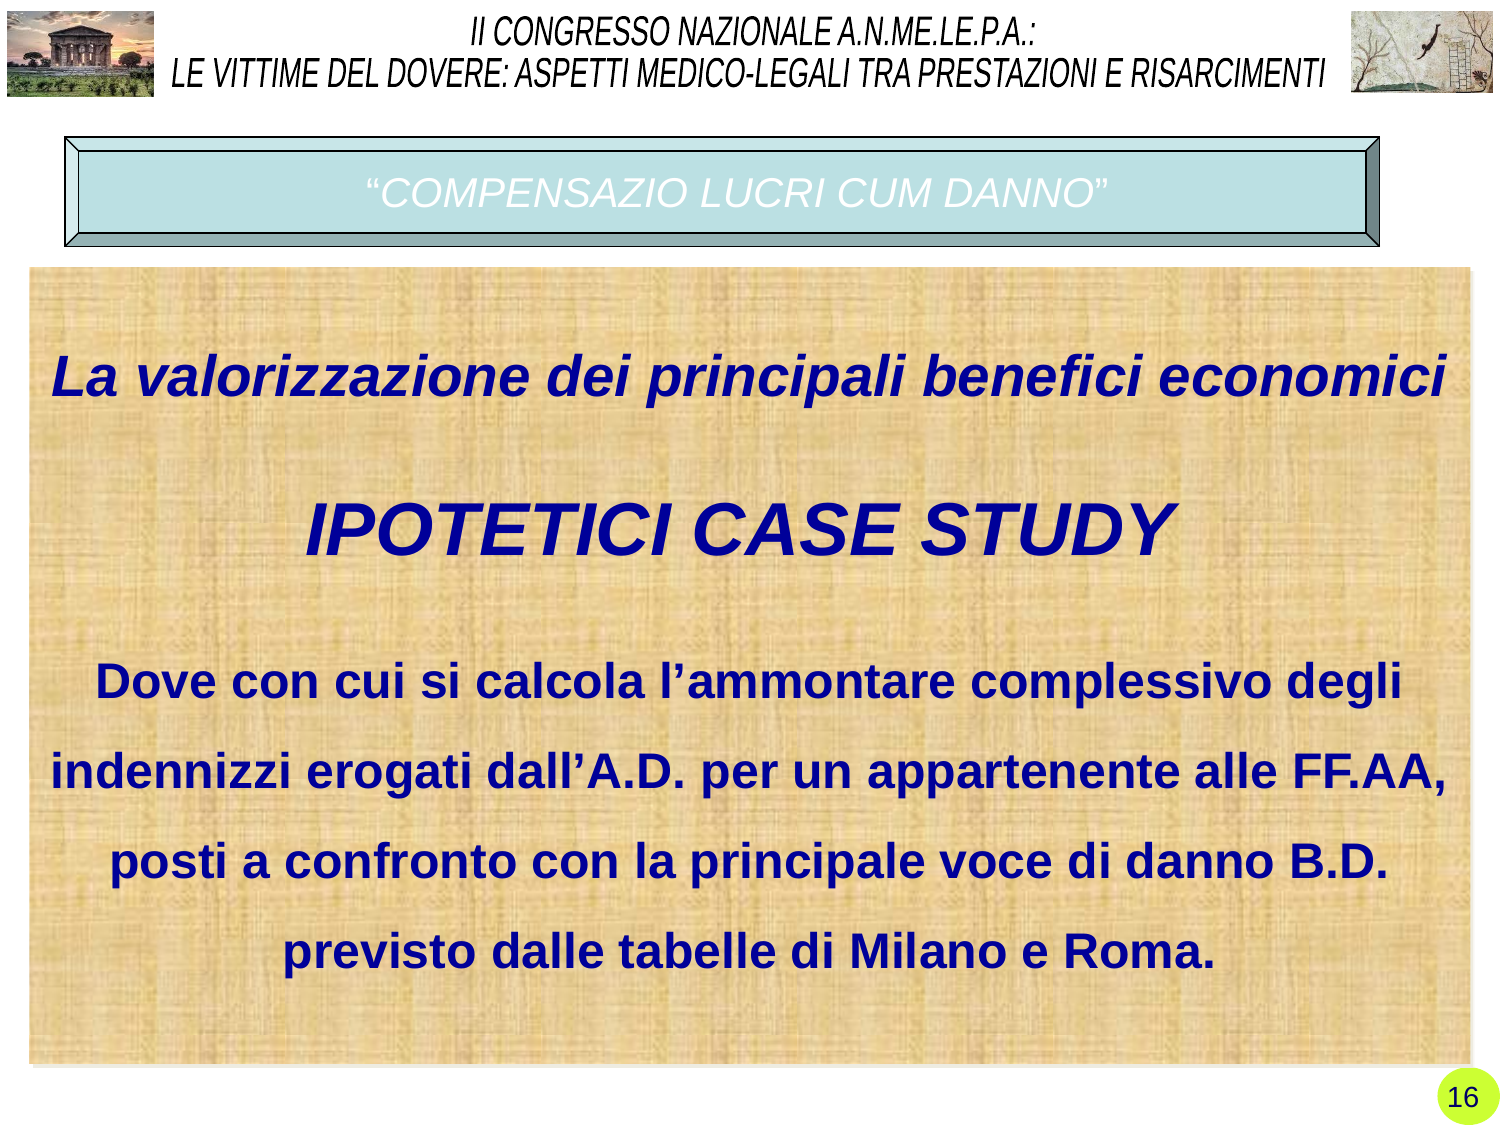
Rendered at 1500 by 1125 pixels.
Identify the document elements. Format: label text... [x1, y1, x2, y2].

text_box 16 [1411, 1073, 1495, 1115]
text_box [1495, 1080, 1500, 1112]
text_box La valorizzazione dei principali benefici economici IPOTETICI CASE STUDY Dove con cui si calcola l’ammontare complessivo degli indennizzi erogati dall’A.D. per un appartenente alle FF.AA, posti a confronto con la principale voce di danno B.D. previsto dalle tabelle di Milano e Roma. [27, 246, 1473, 1034]
text_box [1449, 1067, 1488, 1073]
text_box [6, 10, 1494, 98]
text_box [1445, 1115, 1493, 1125]
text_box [64, 136, 1388, 247]
text_box [29, 1034, 1471, 1064]
